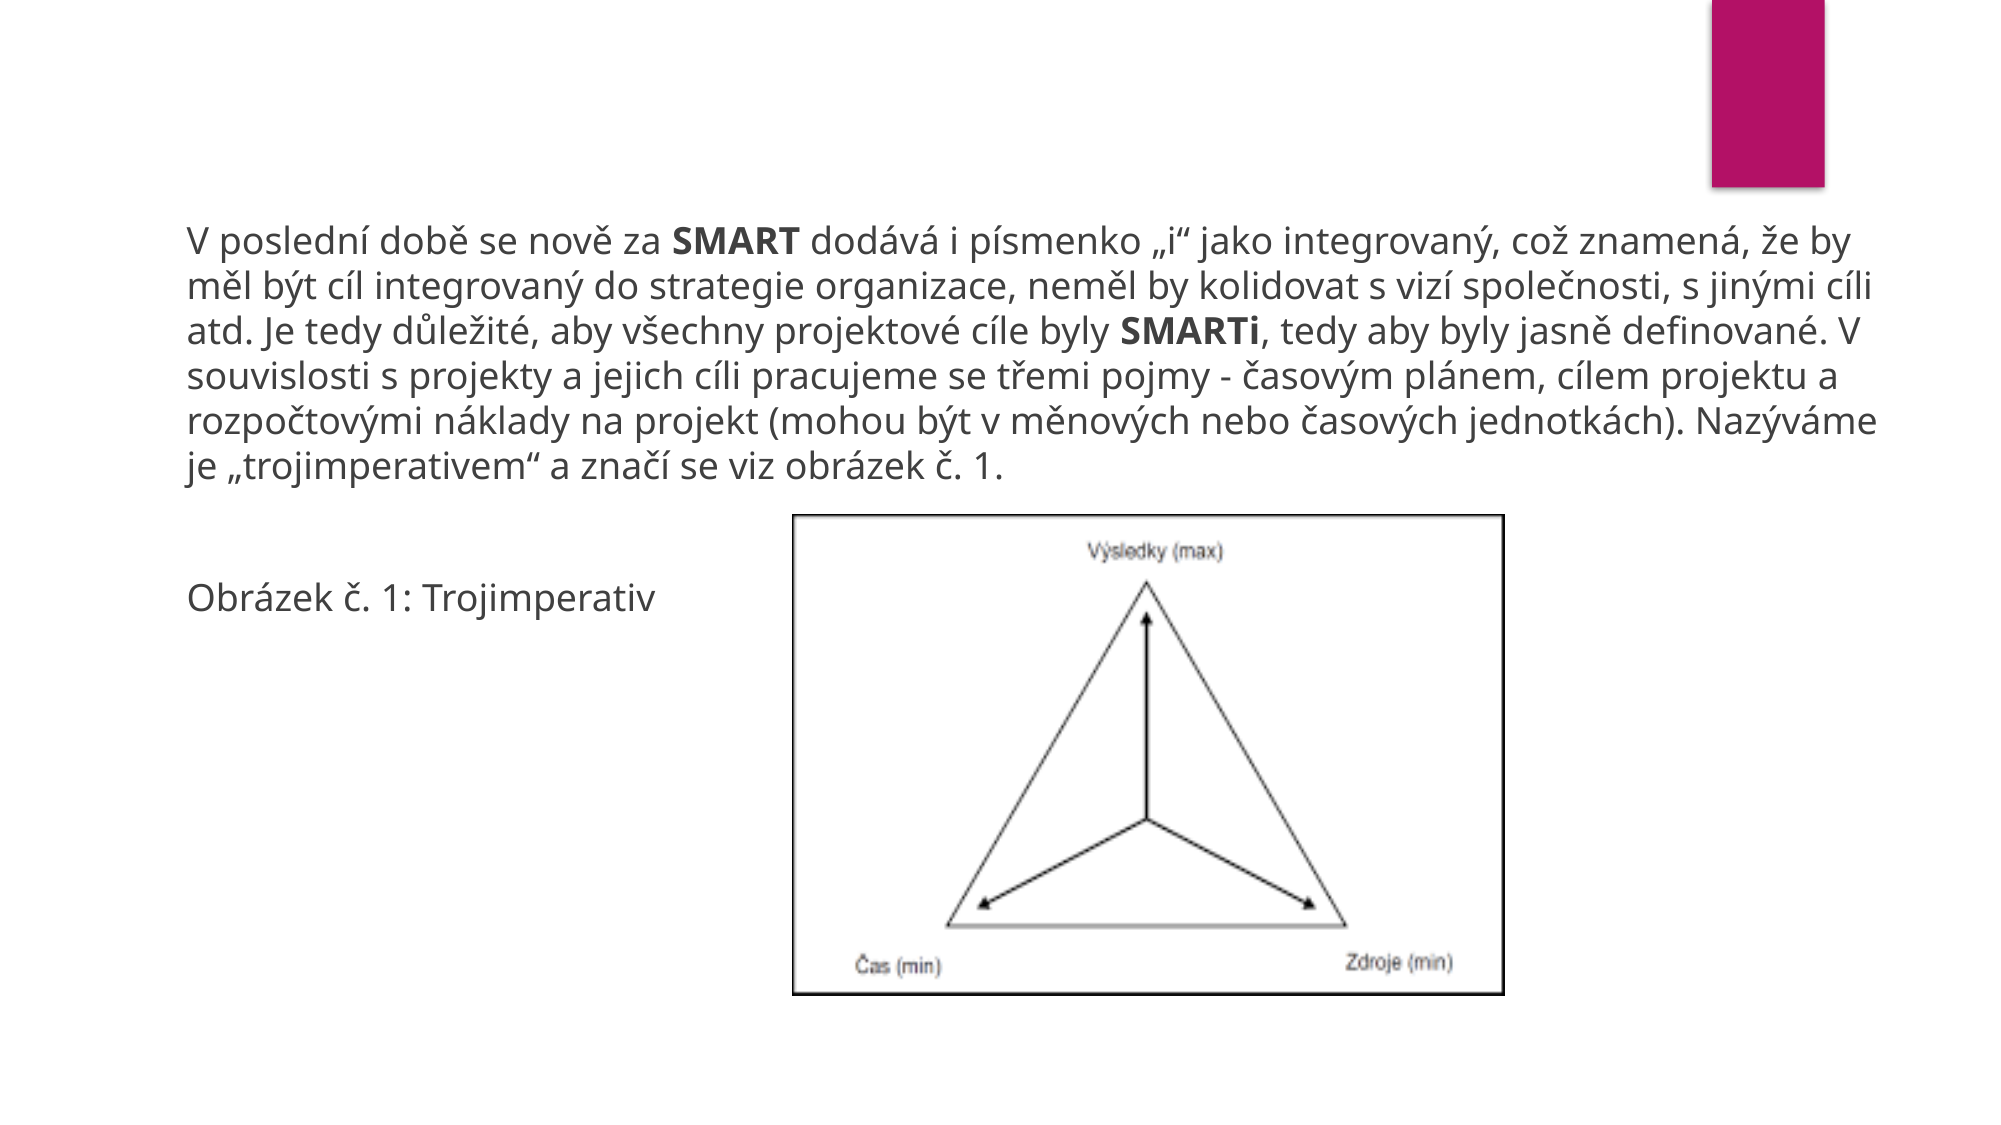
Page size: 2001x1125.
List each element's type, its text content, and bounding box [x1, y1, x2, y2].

picture [792, 514, 1505, 996]
list V poslední době se nově za SMART dodává i písmenko „i“ jako integrovaný, což znamená, že by měl být cíl integrovaný do strategie organizace, neměl by kolidovat s vizí společnosti, s jinými cíli atd. Je tedy důležité, aby všechny projektové cíle byly SMARTi, tedy aby byly jasně definované. V souvislosti s projekty a jejich cíli pracujeme se třemi pojmy - časovým plánem, cílem projektu a rozpočtovými náklady na projekt (mohou být v měnových nebo časových jednotkách). Nazýváme je „trojimperativem“ a značí se viz obrázek č. 1. Obrázek č. 1: Trojimperativ [171, 209, 1896, 1125]
